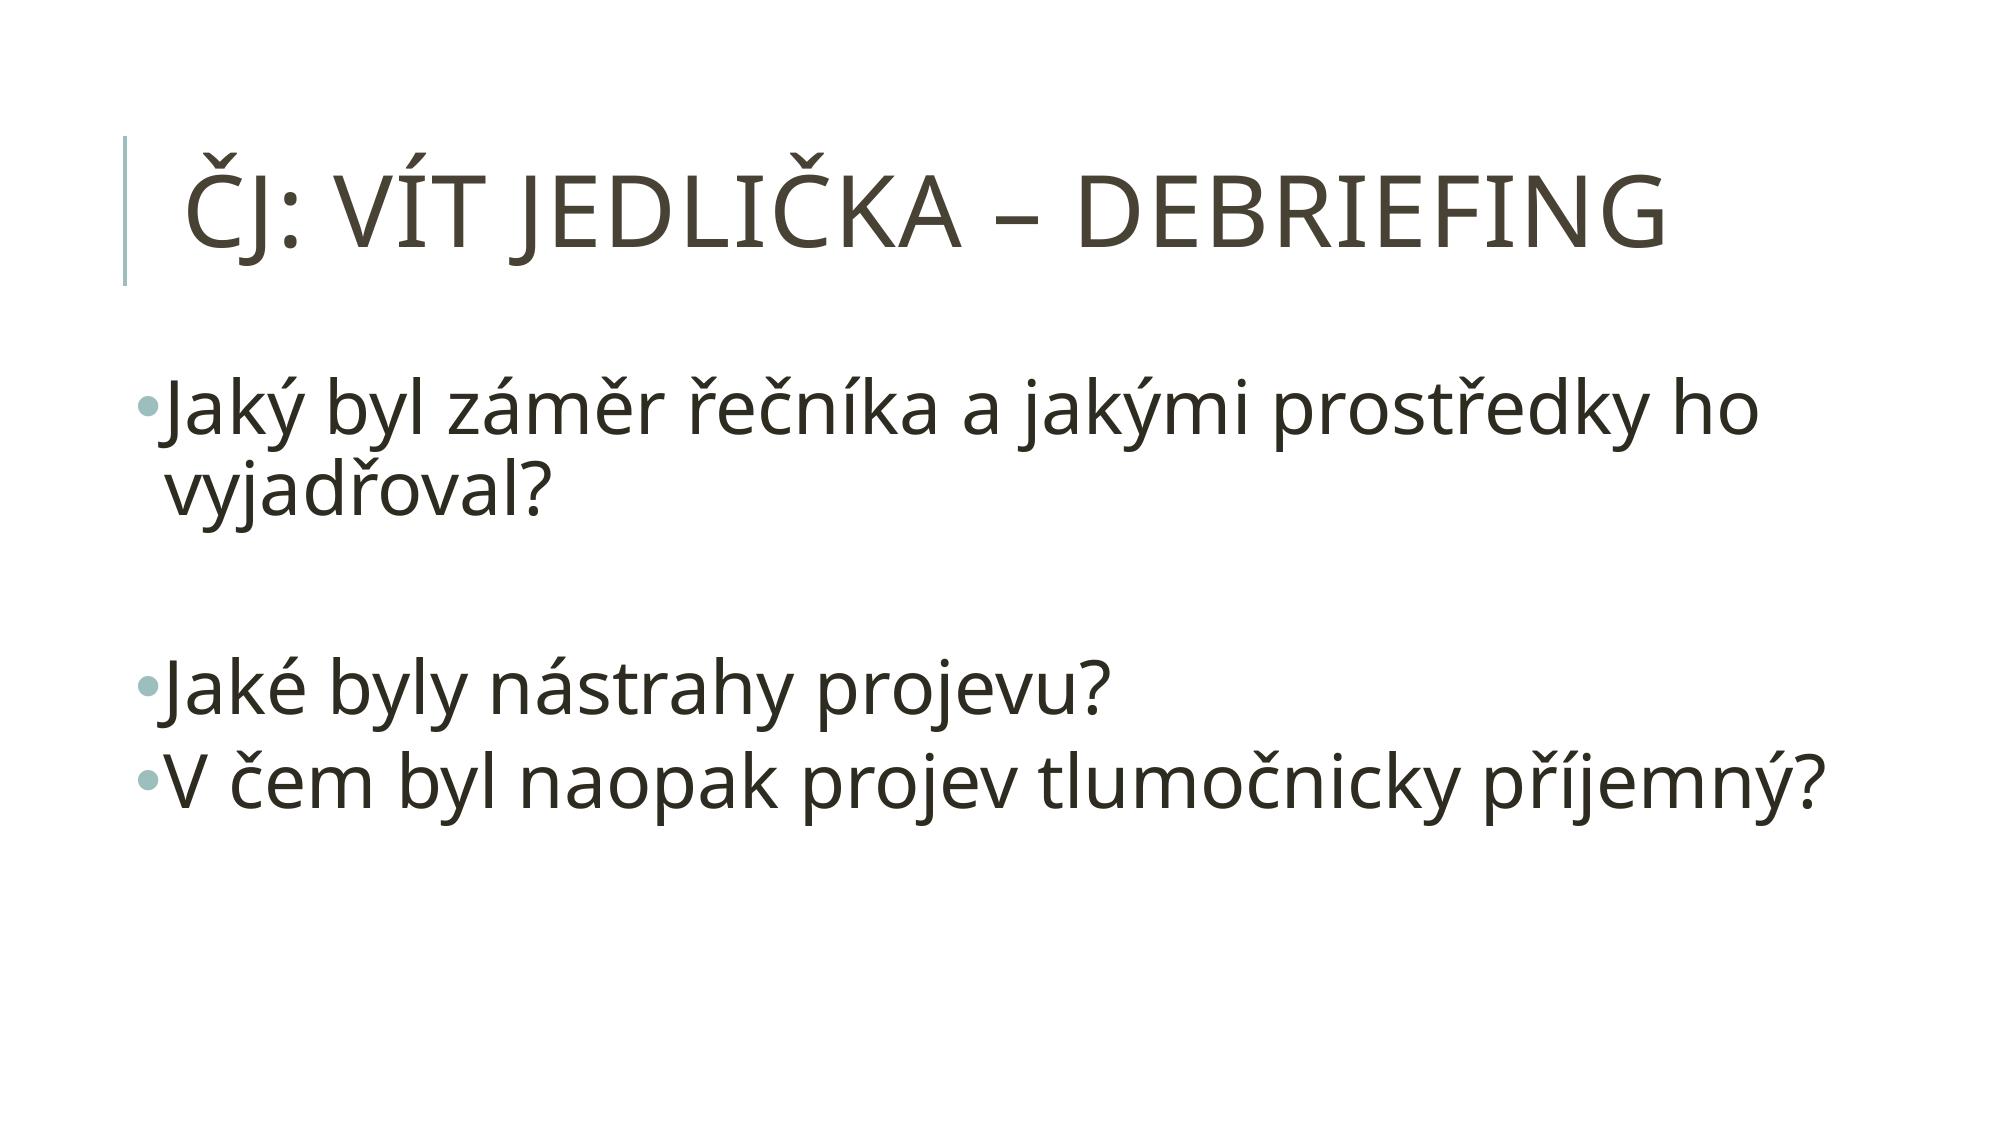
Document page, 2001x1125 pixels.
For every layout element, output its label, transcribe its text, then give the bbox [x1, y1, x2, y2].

title ČJ: vít jedlička – debriefing [168, 96, 1783, 342]
text_box Jaký byl záměr řečníka a jakými prostředky ho vyjadřoval? Jaké byly nástrahy projevu? V čem byl naopak projev tlumočnicky příjemný? [128, 362, 1931, 1039]
